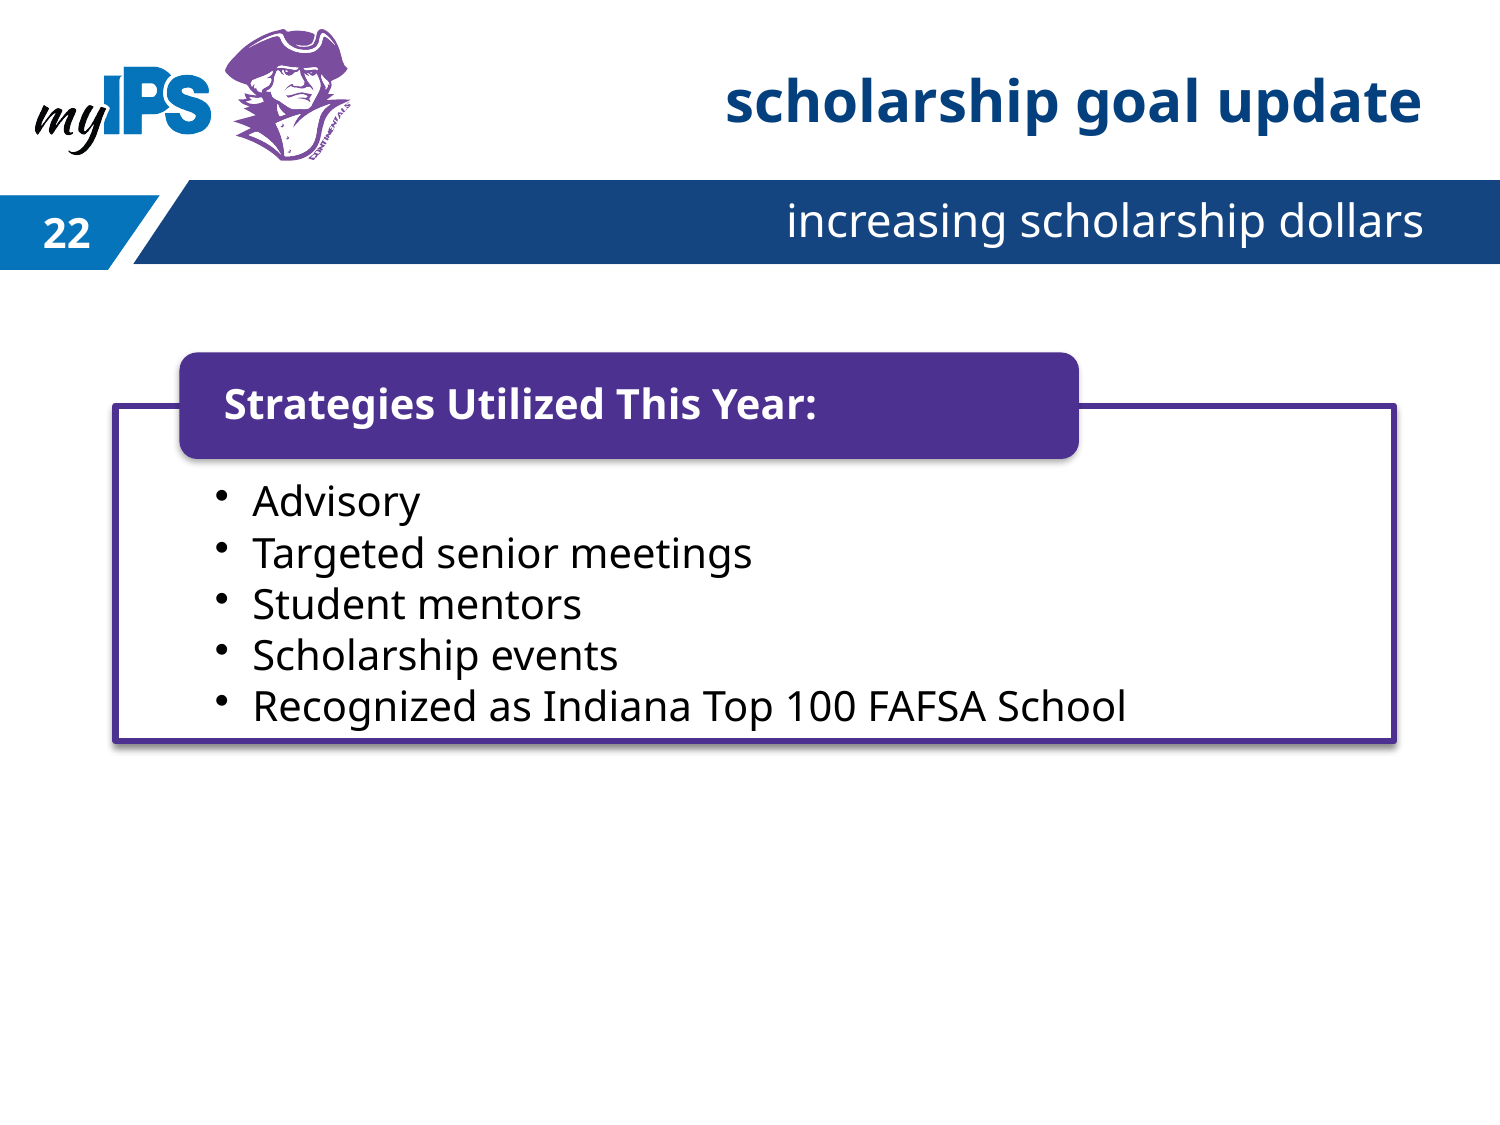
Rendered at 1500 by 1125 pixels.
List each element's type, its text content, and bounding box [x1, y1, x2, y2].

picture [0, 180, 1500, 270]
title scholarship goal update [378, 55, 1438, 143]
slide_number 22 [28, 199, 116, 255]
picture [224, 29, 351, 162]
list increasing scholarship dollars [344, 188, 1440, 249]
picture [28, 63, 220, 161]
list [115, 350, 1395, 743]
